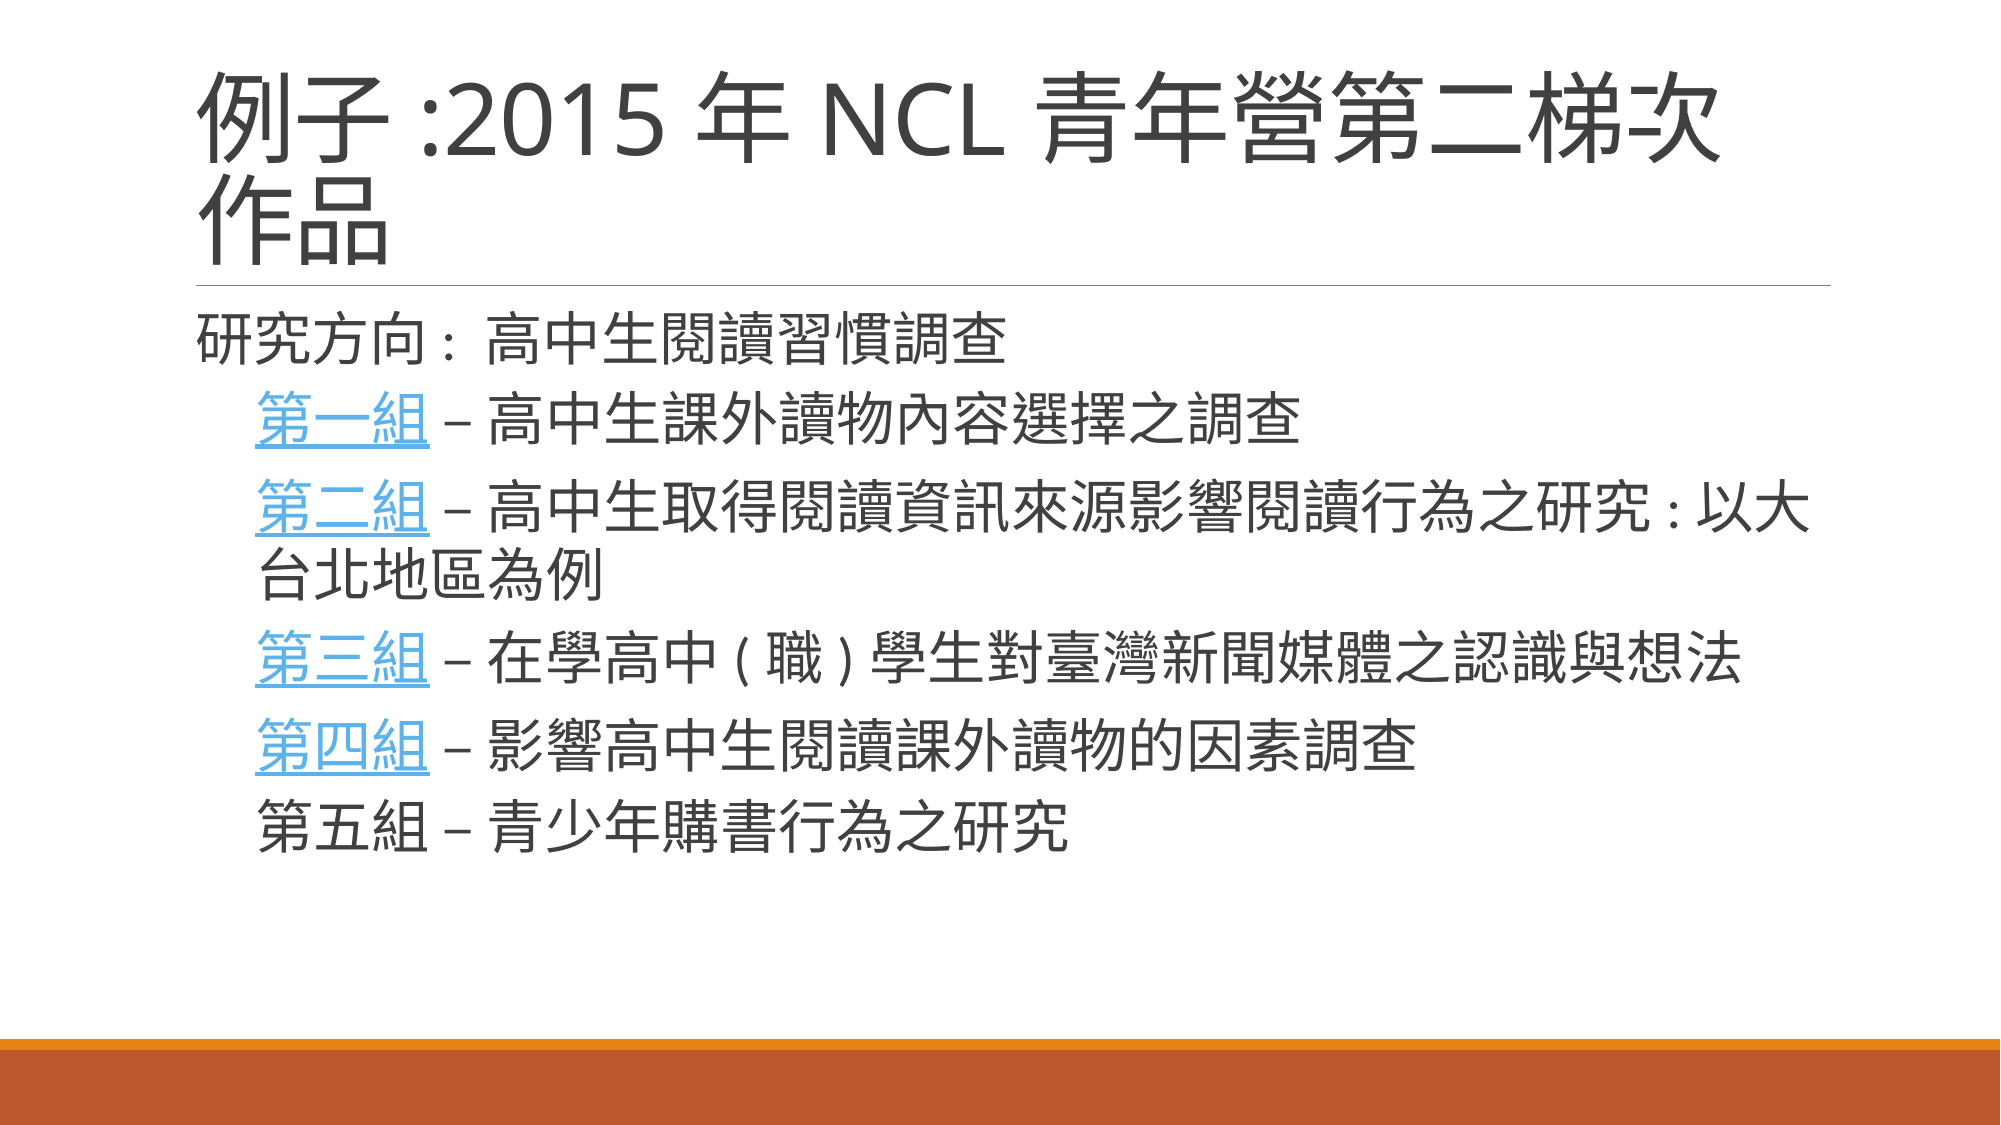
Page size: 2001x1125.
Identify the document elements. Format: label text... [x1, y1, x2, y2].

title 例子:2015年NCL青年營第二梯次作品 [180, 47, 1830, 285]
list 研究方向: 高中生閱讀習慣調查 第一組 – 高中生課外讀物內容選擇之調查 第二組 – 高中生取得閱讀資訊來源影響閱讀行為之研究:以大台北地區為例 第三組 – 在學高中(職)學生對臺灣新聞媒體之認識與想法 第四組 – 影響高中生閱讀課外讀物的因素調查 第五組 – 青少年購書行為之研究 [180, 302, 1830, 963]
